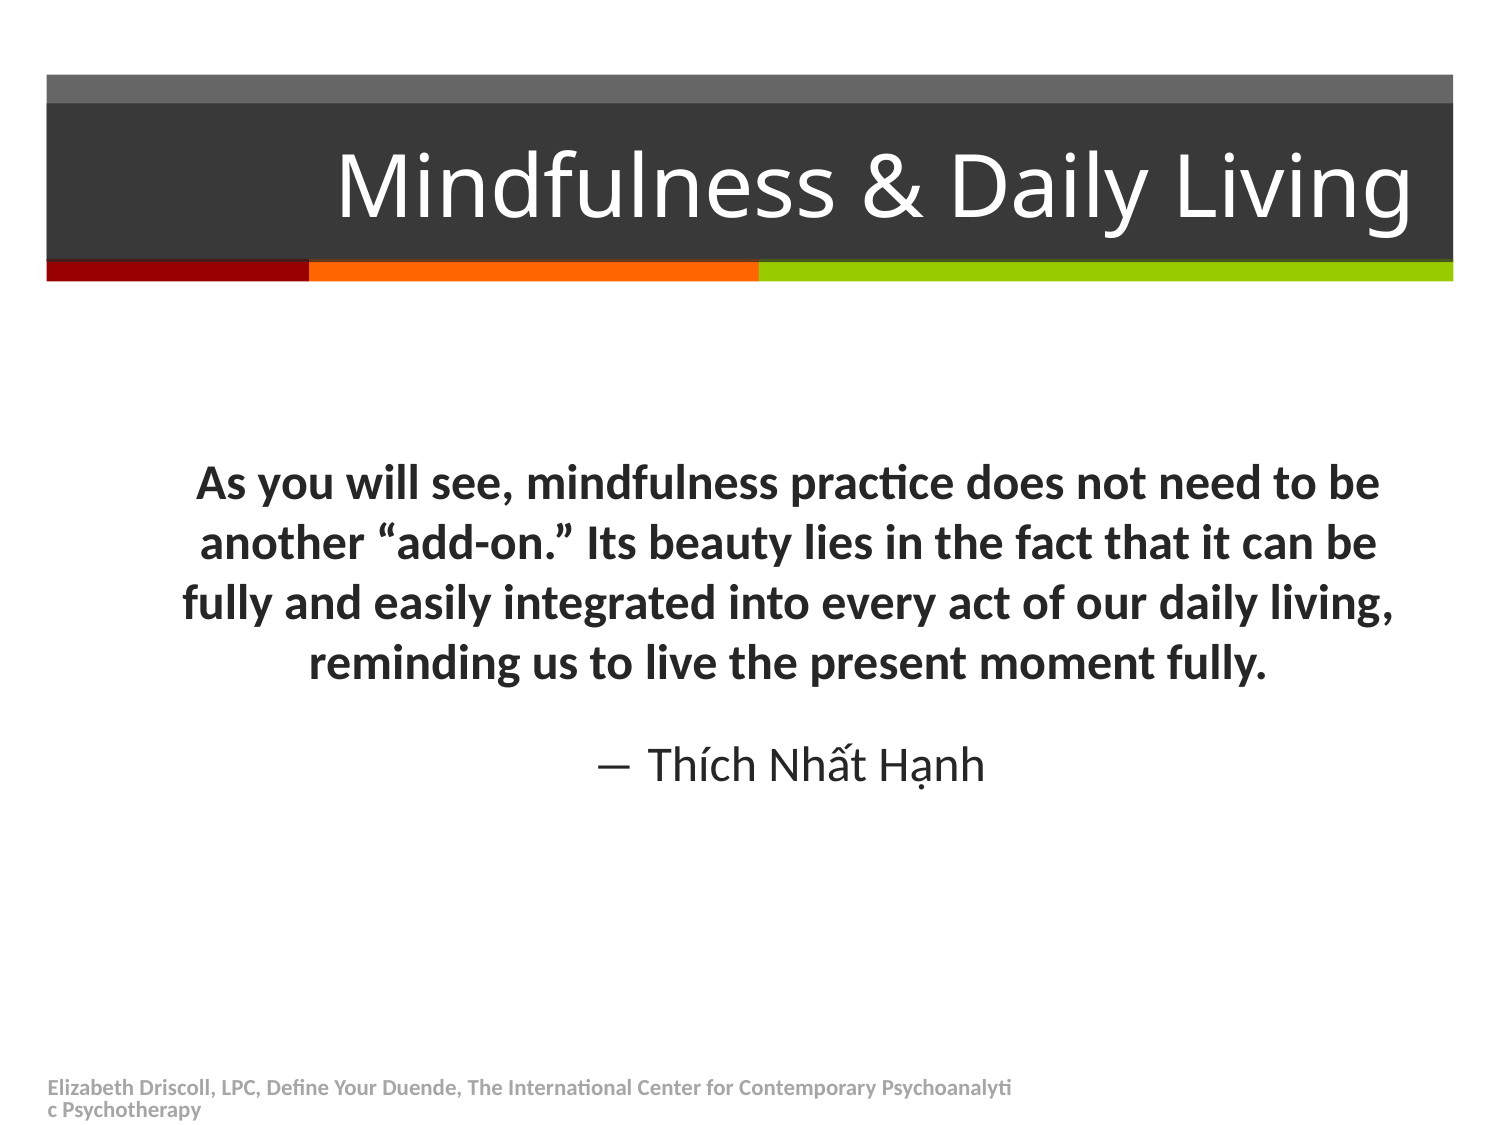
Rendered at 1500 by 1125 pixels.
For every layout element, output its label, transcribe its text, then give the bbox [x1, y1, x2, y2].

title Mindfulness & Daily Living [46, 103, 1454, 263]
footer Elizabeth Driscoll, LPC, Define Your Duende, The International Center for Contemporary Psychoanalytic Psychotherapy [32, 1055, 1038, 1116]
list As you will see, mindfulness practice does not need to be another “add-on.” Its beauty lies in the fact that it can be fully and easily integrated into every act of our daily living, reminding us to live the present moment fully. ― Thích Nhất Hạnh [147, 340, 1431, 1008]
